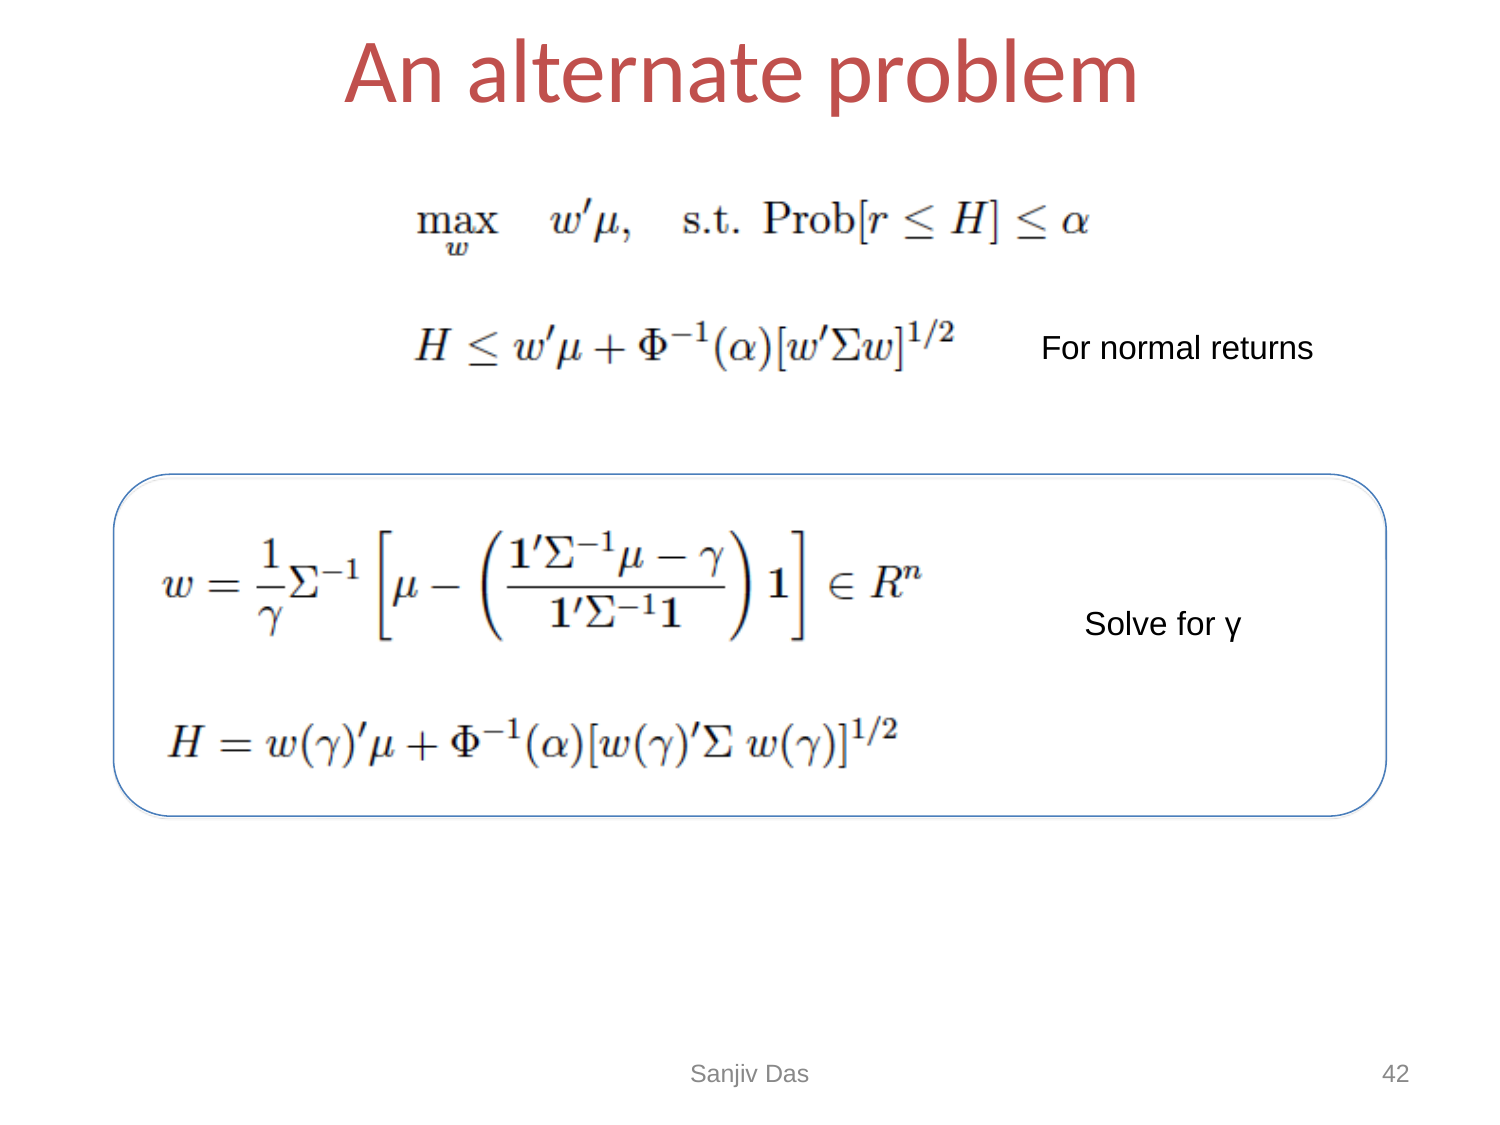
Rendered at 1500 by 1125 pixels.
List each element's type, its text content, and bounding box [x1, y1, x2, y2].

text_box For normal returns [1027, 319, 1329, 374]
title An alternate problem [68, 0, 1419, 133]
footer Sanjiv Das [512, 1042, 988, 1103]
slide_number 42 [1074, 1042, 1425, 1103]
text_box [113, 474, 1387, 817]
picture [397, 286, 970, 394]
picture [147, 496, 938, 668]
picture [397, 165, 1103, 280]
picture [147, 672, 917, 799]
